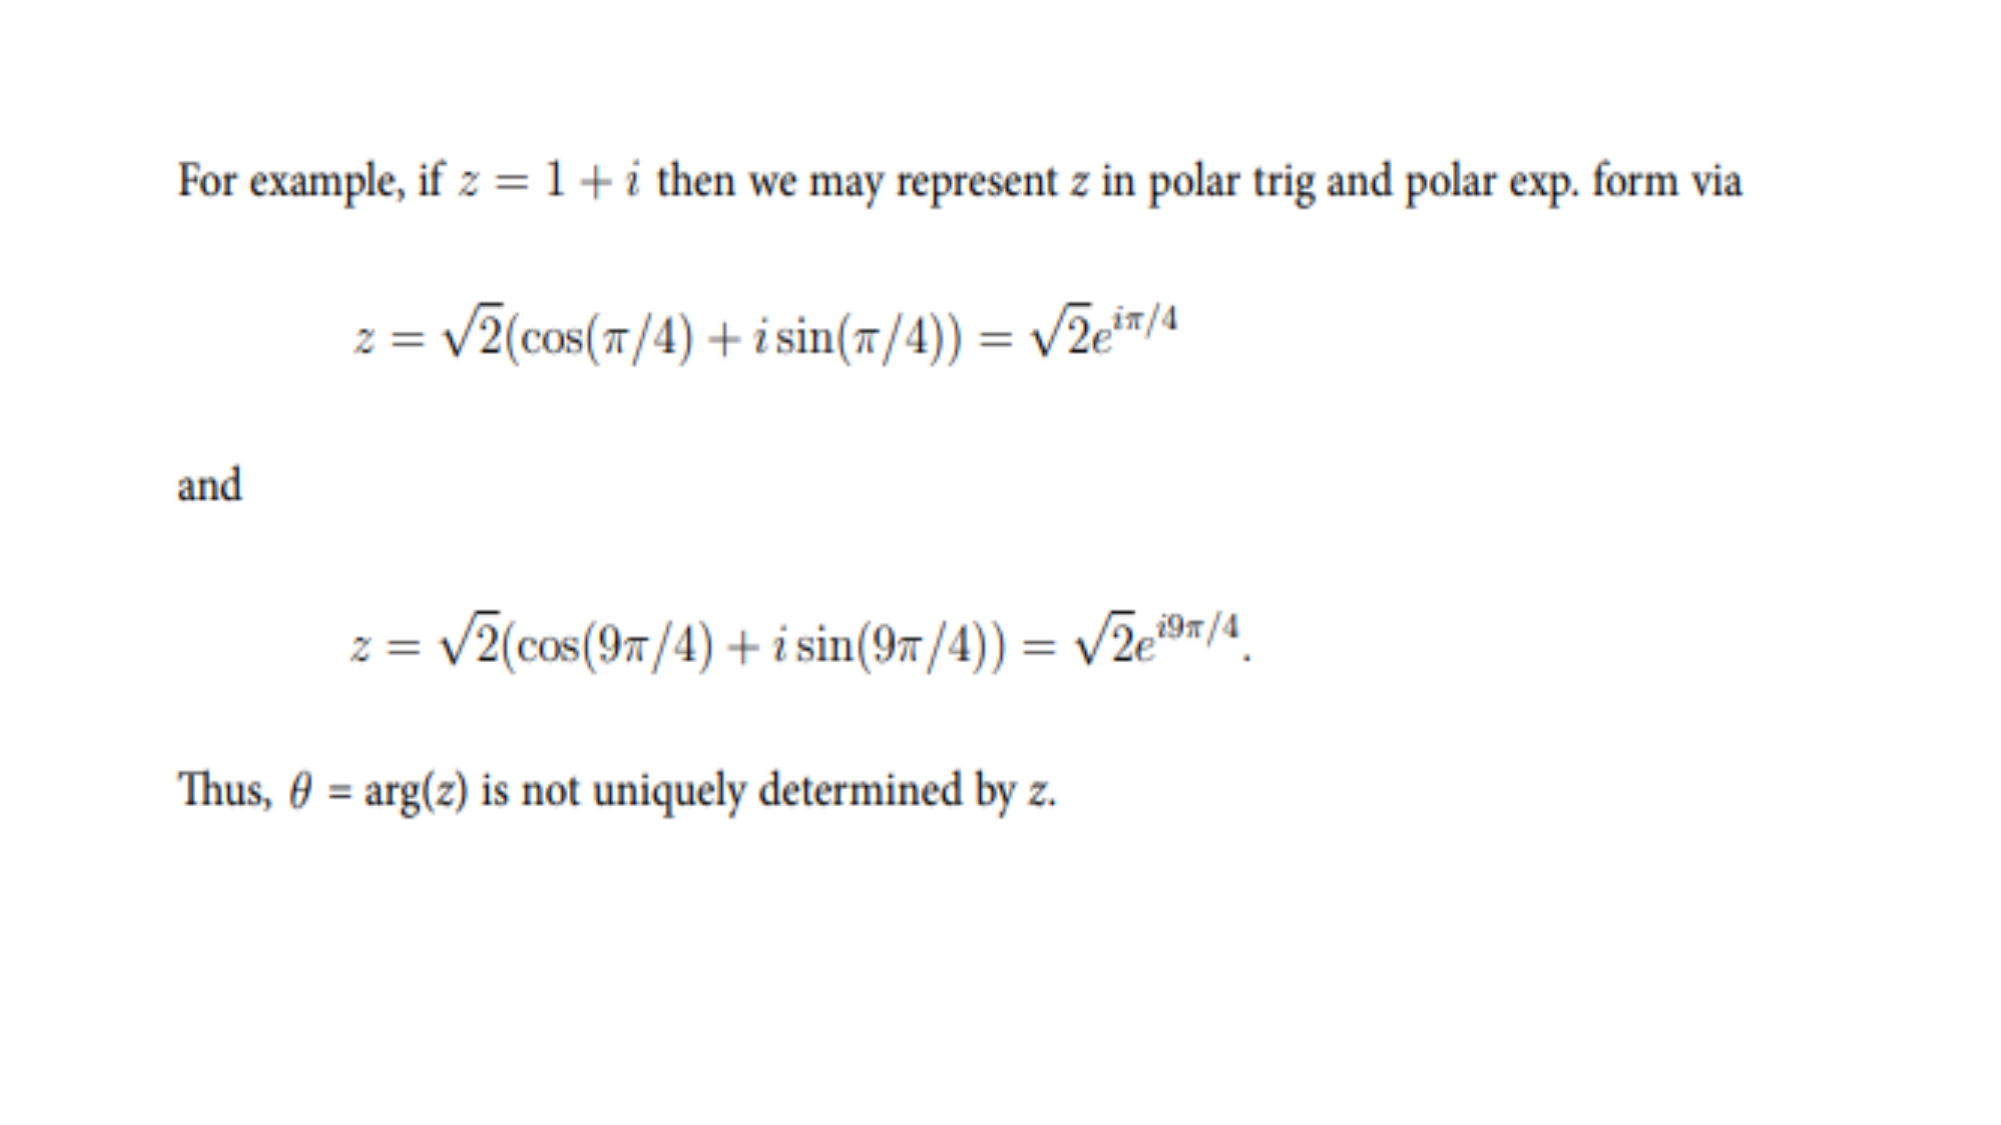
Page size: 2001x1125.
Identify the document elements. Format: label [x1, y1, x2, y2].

list [129, 76, 1954, 864]
